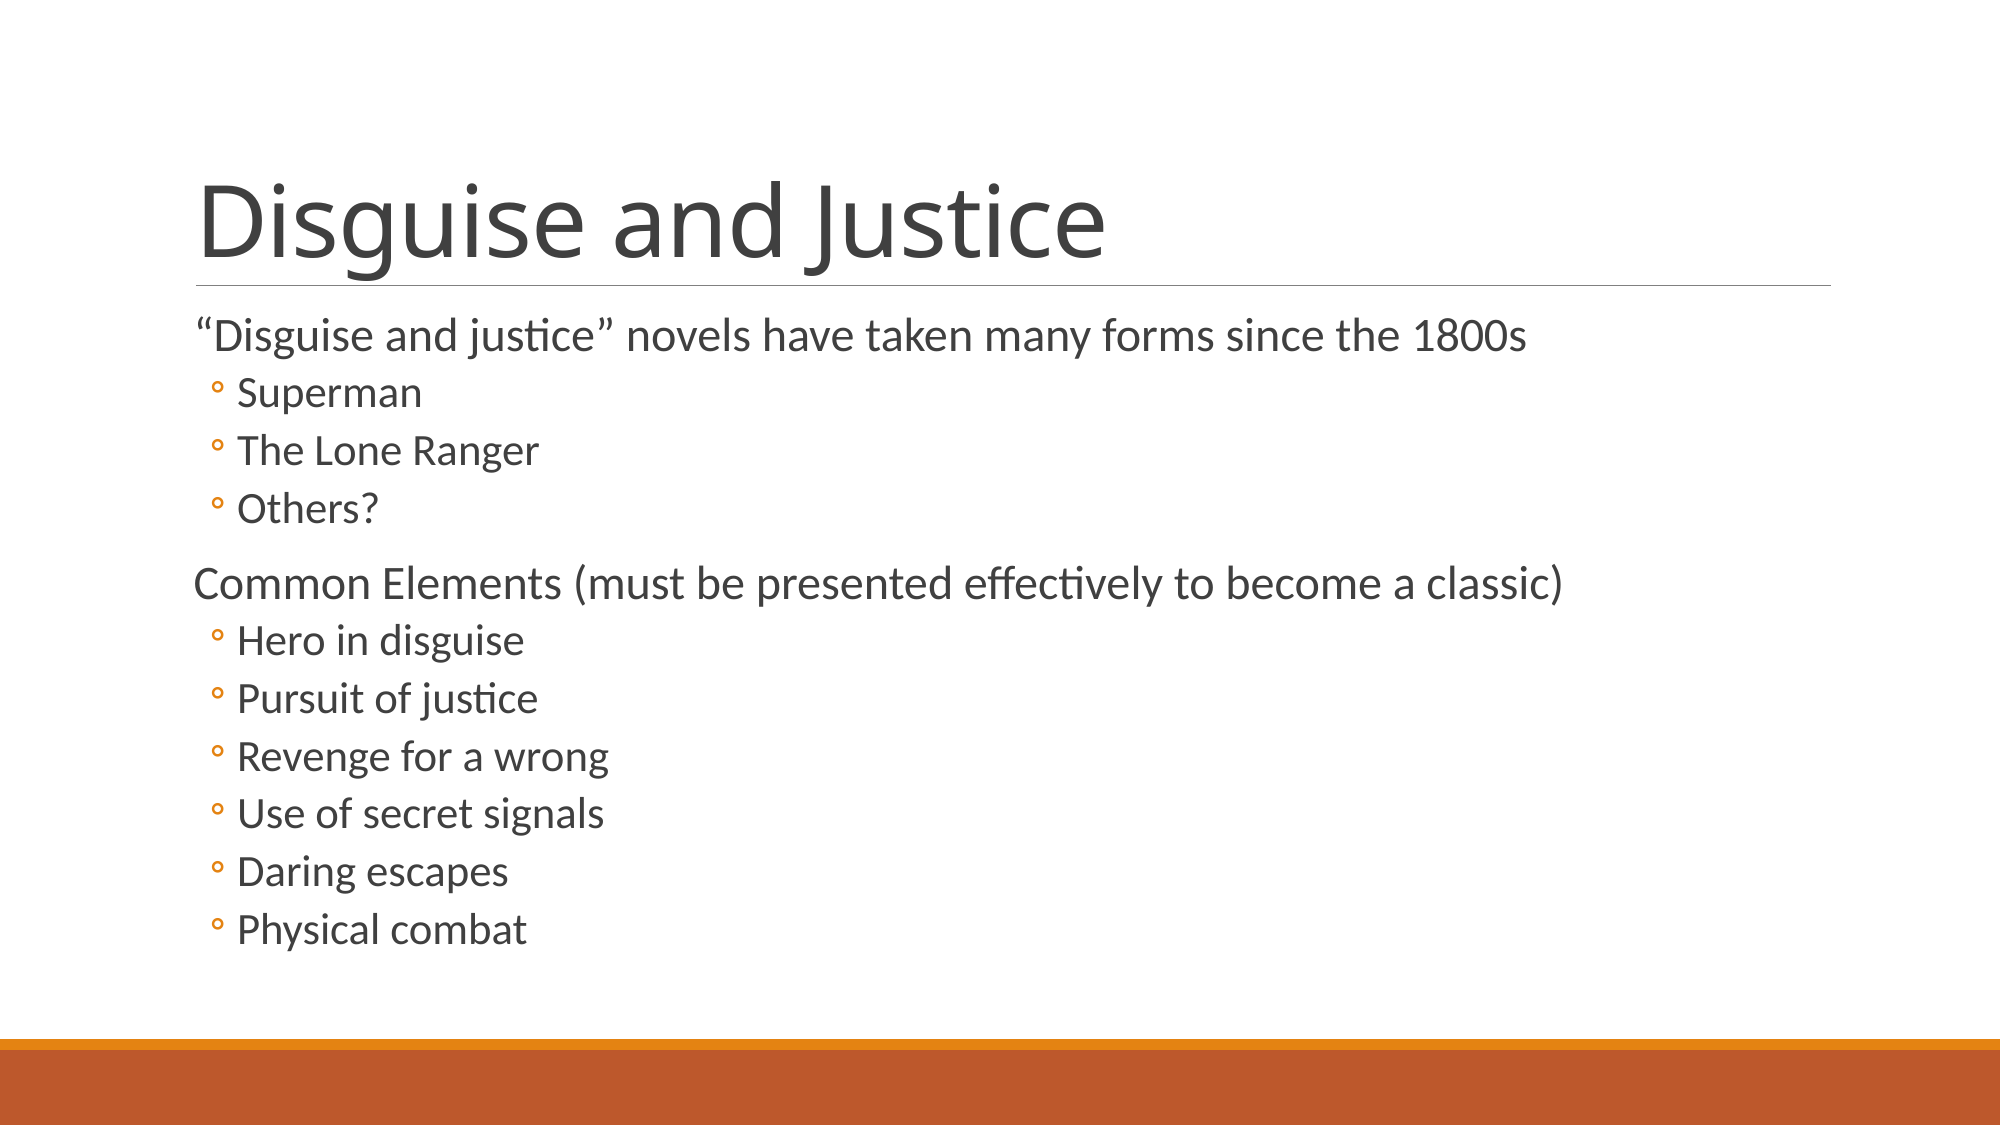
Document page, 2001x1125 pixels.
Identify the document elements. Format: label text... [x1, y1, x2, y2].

list “Disguise and justice” novels have taken many forms since the 1800s Superman The Lone Ranger Others? Common Elements (must be presented effectively to become a classic) Hero in disguise Pursuit of justice Revenge for a wrong Use of secret signals Daring escapes Physical combat [180, 302, 1830, 963]
title Disguise and Justice [180, 47, 1830, 285]
